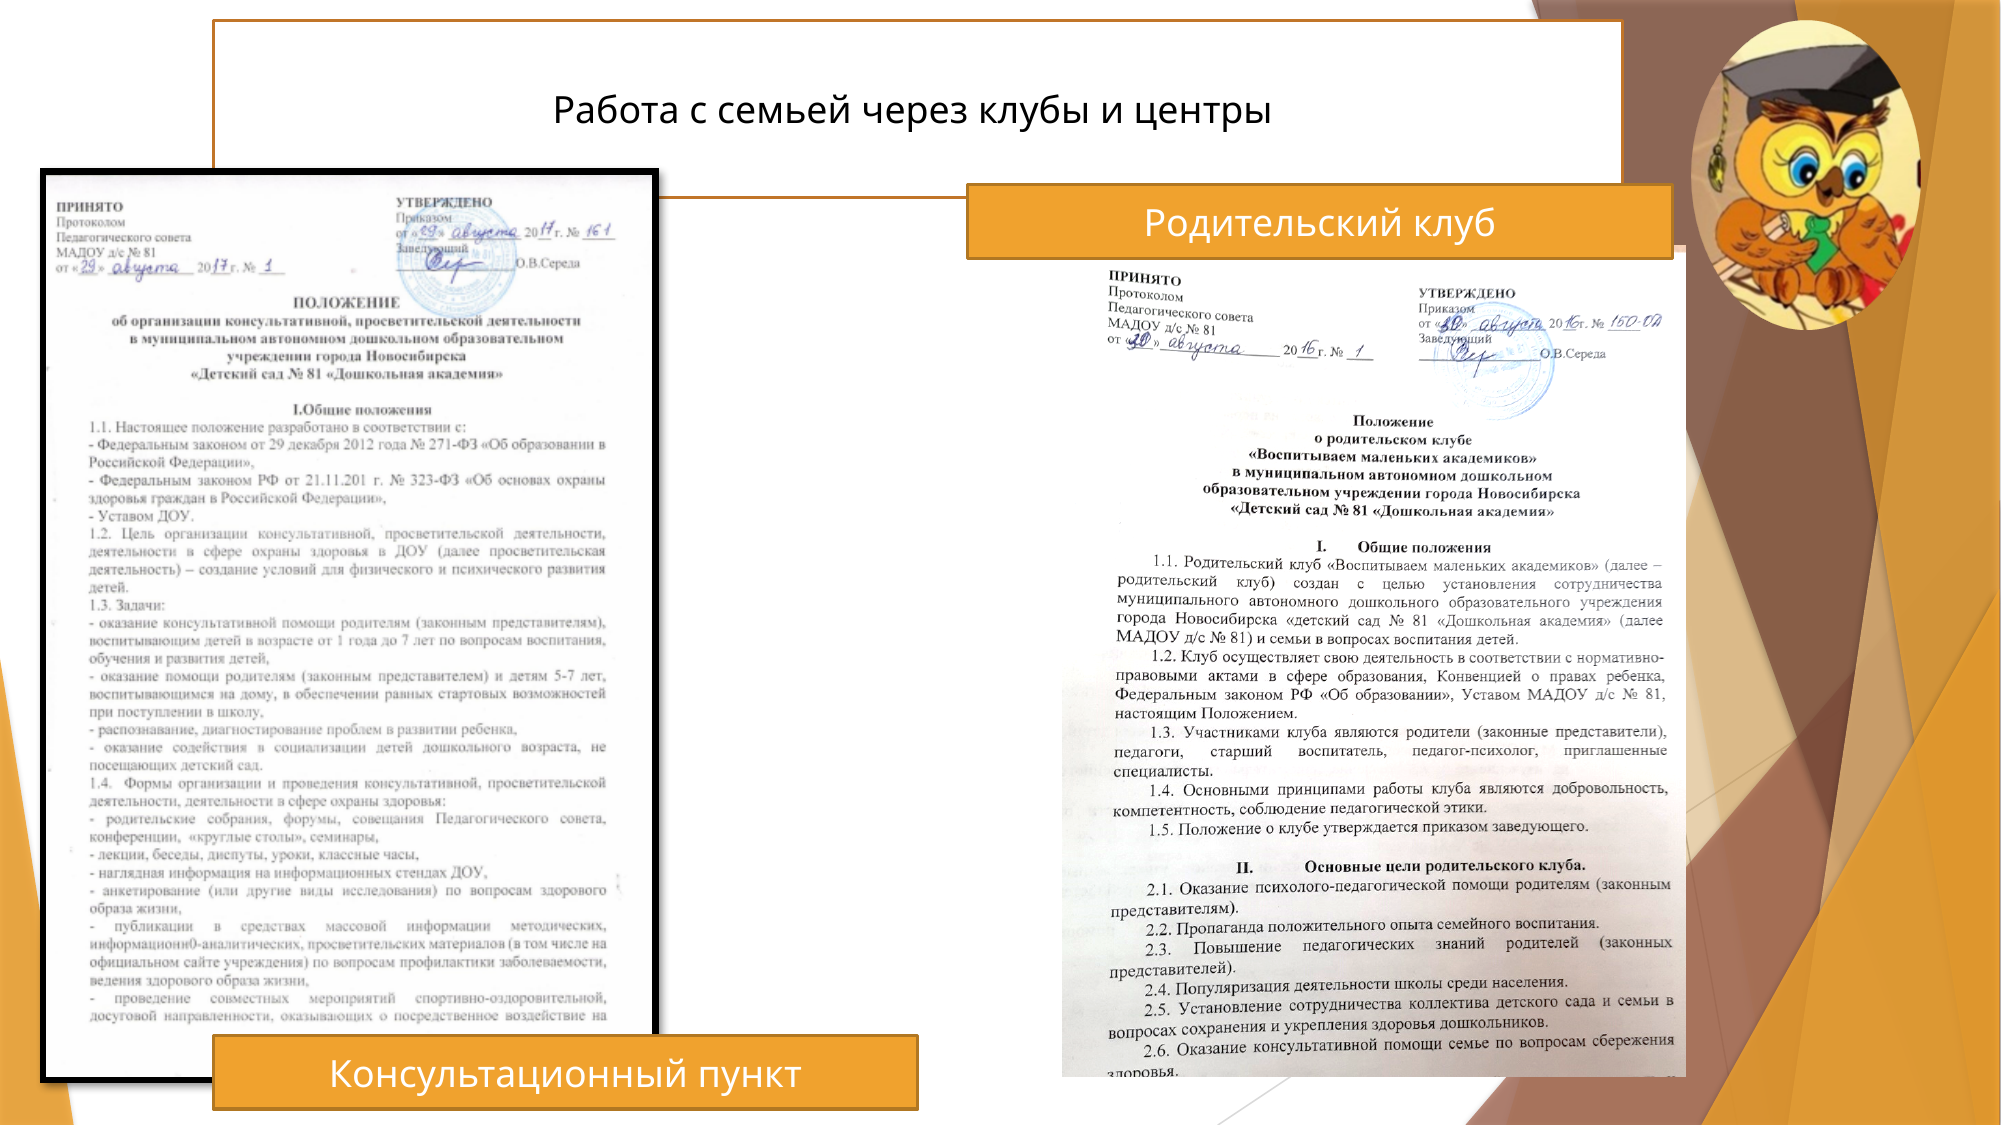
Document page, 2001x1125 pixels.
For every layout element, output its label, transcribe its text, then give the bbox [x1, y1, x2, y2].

text_box Консультационный пункт [212, 1034, 919, 1111]
picture [1061, 245, 1686, 1078]
picture [1691, 19, 1921, 330]
picture [45, 174, 653, 1078]
text_box Родительский клуб [966, 183, 1674, 260]
text_box Работа с семьей через клубы и центры [212, 19, 1624, 199]
